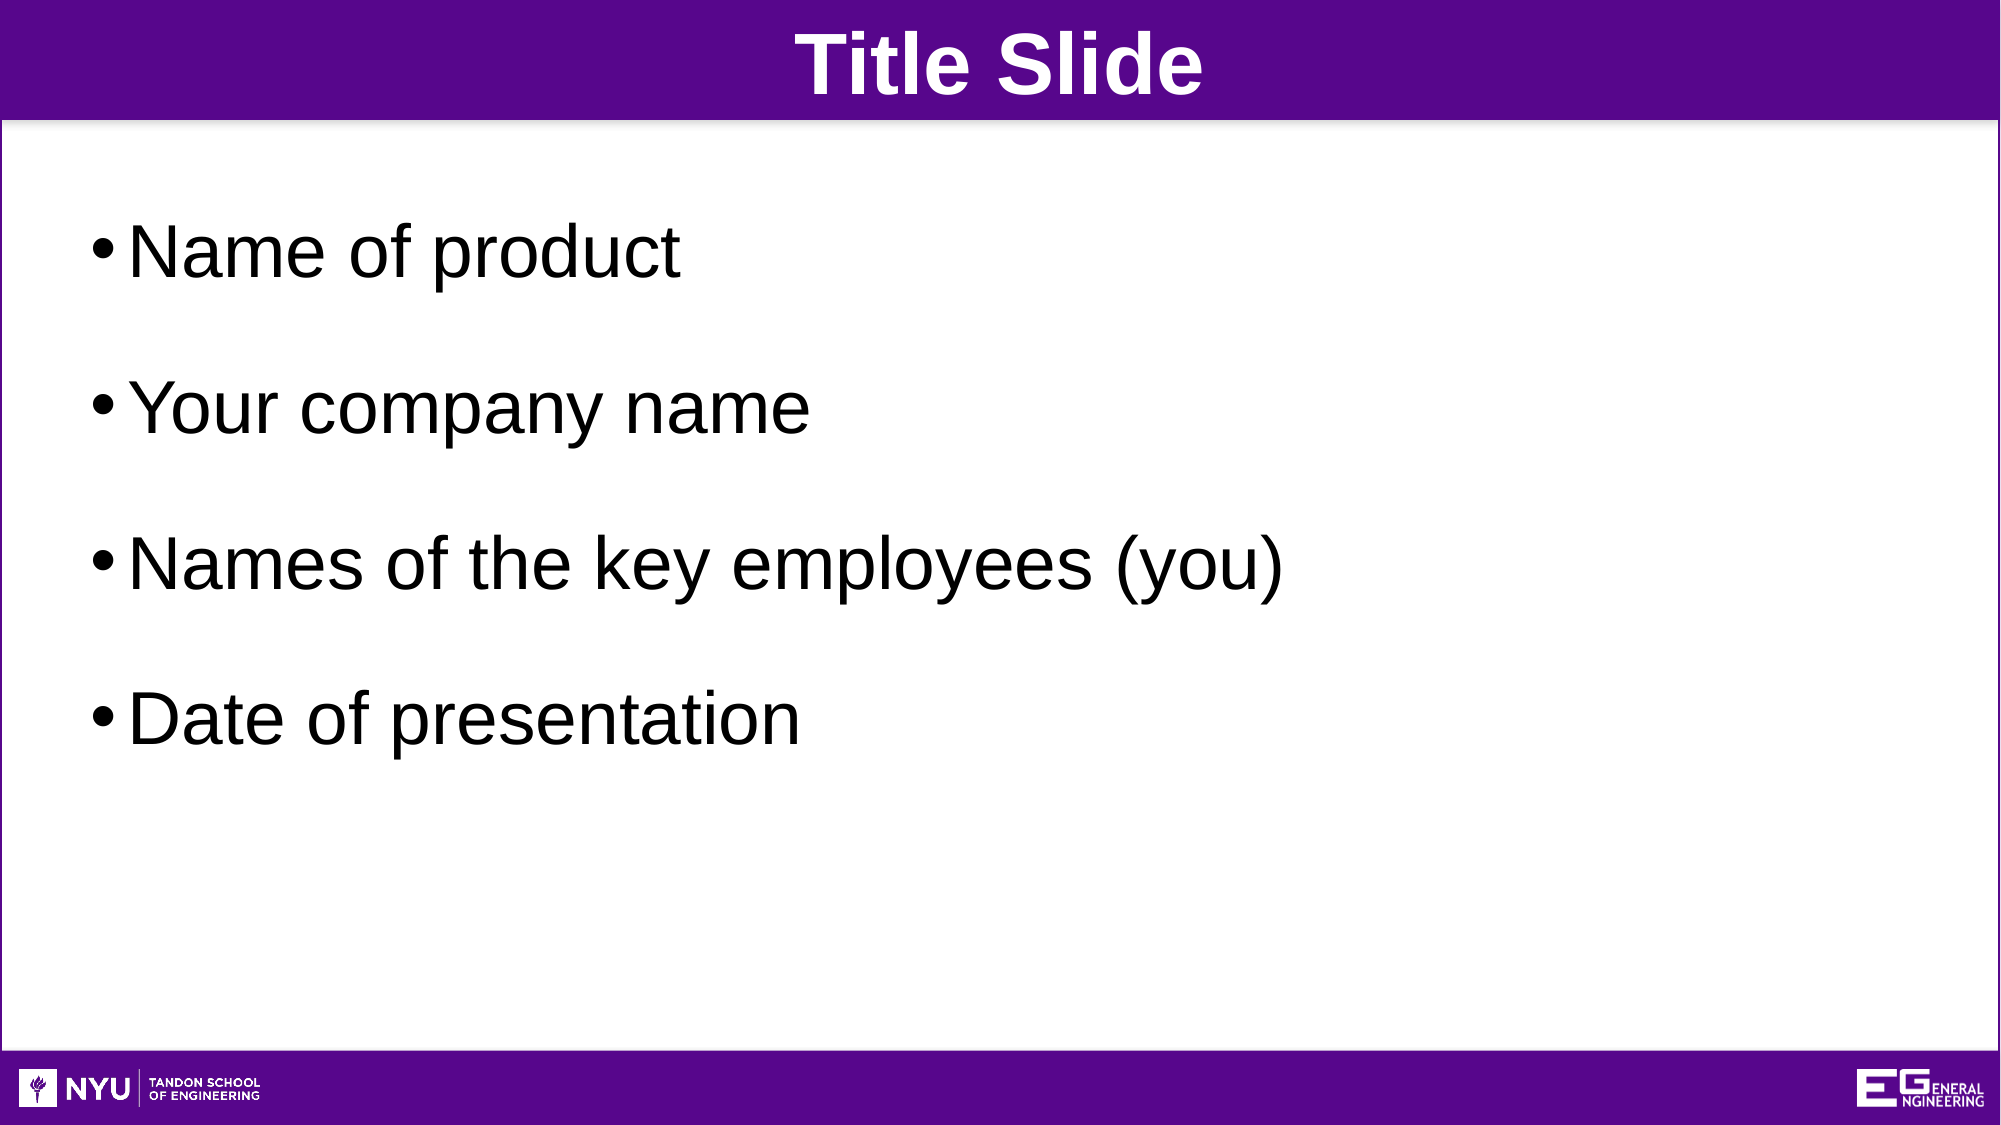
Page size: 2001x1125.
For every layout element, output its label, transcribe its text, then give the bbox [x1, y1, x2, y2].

picture [1856, 1069, 1984, 1107]
picture [19, 1069, 260, 1107]
list Title Slide [0, 0, 2000, 120]
list Name of product Your company name Names of the key employees (you) Date of presentation [0, 149, 2000, 1026]
